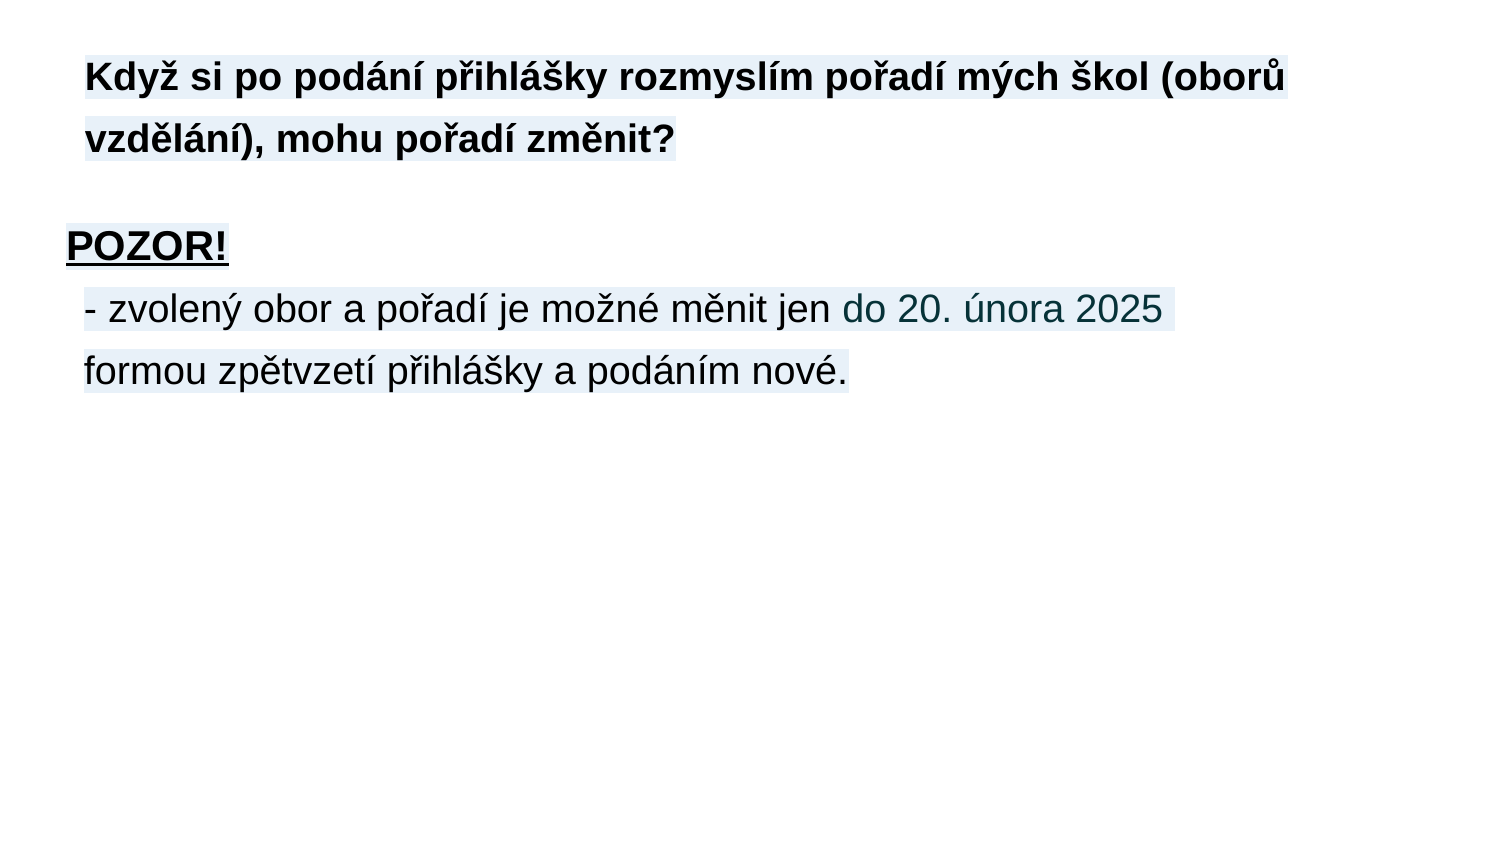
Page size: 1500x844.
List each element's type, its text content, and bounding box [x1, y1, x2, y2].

title Když si po podání přihlášky rozmyslím pořadí mých škol (oborů vzdělání), mohu pořadí změnit? [69, 21, 1468, 168]
list POZOR! - zvolený obor a pořadí je možné měnit jen do 20. února 2025 formou zpětvzetí přihlášky a podáním nové. [51, 189, 1449, 750]
